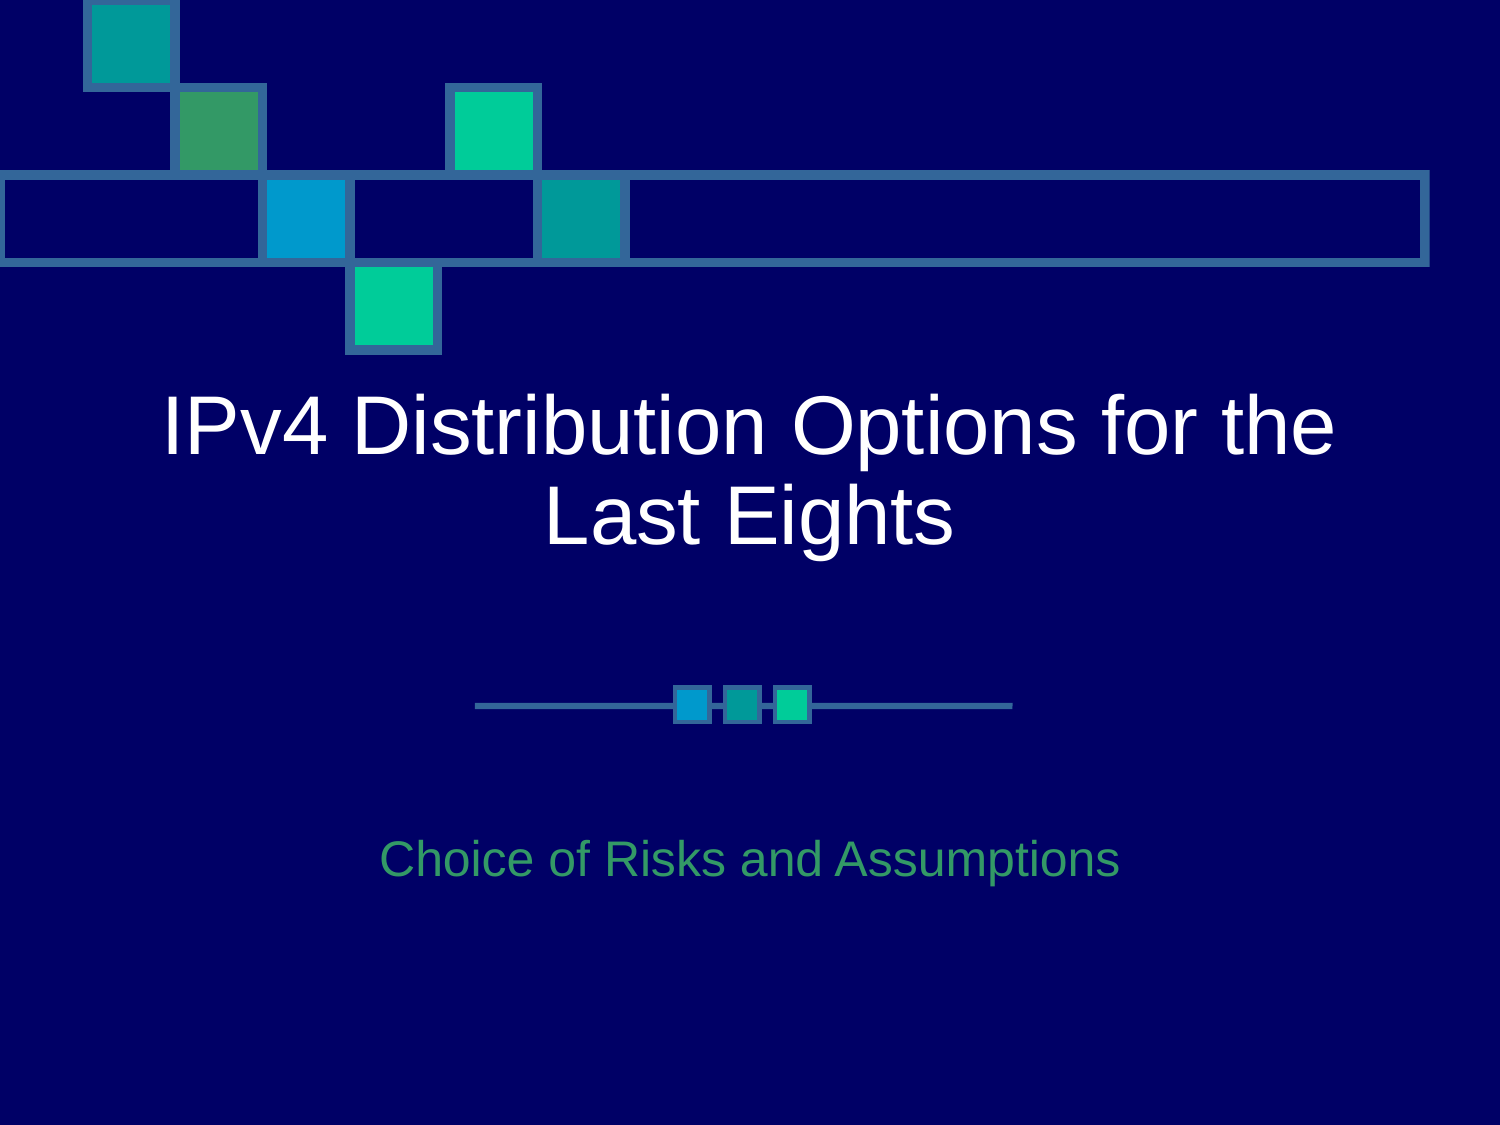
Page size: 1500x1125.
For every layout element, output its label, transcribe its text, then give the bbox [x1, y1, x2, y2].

subtitle Choice of Risks and Assumptions [224, 737, 1276, 988]
title IPv4 Distribution Options for the Last Eights [112, 374, 1388, 663]
